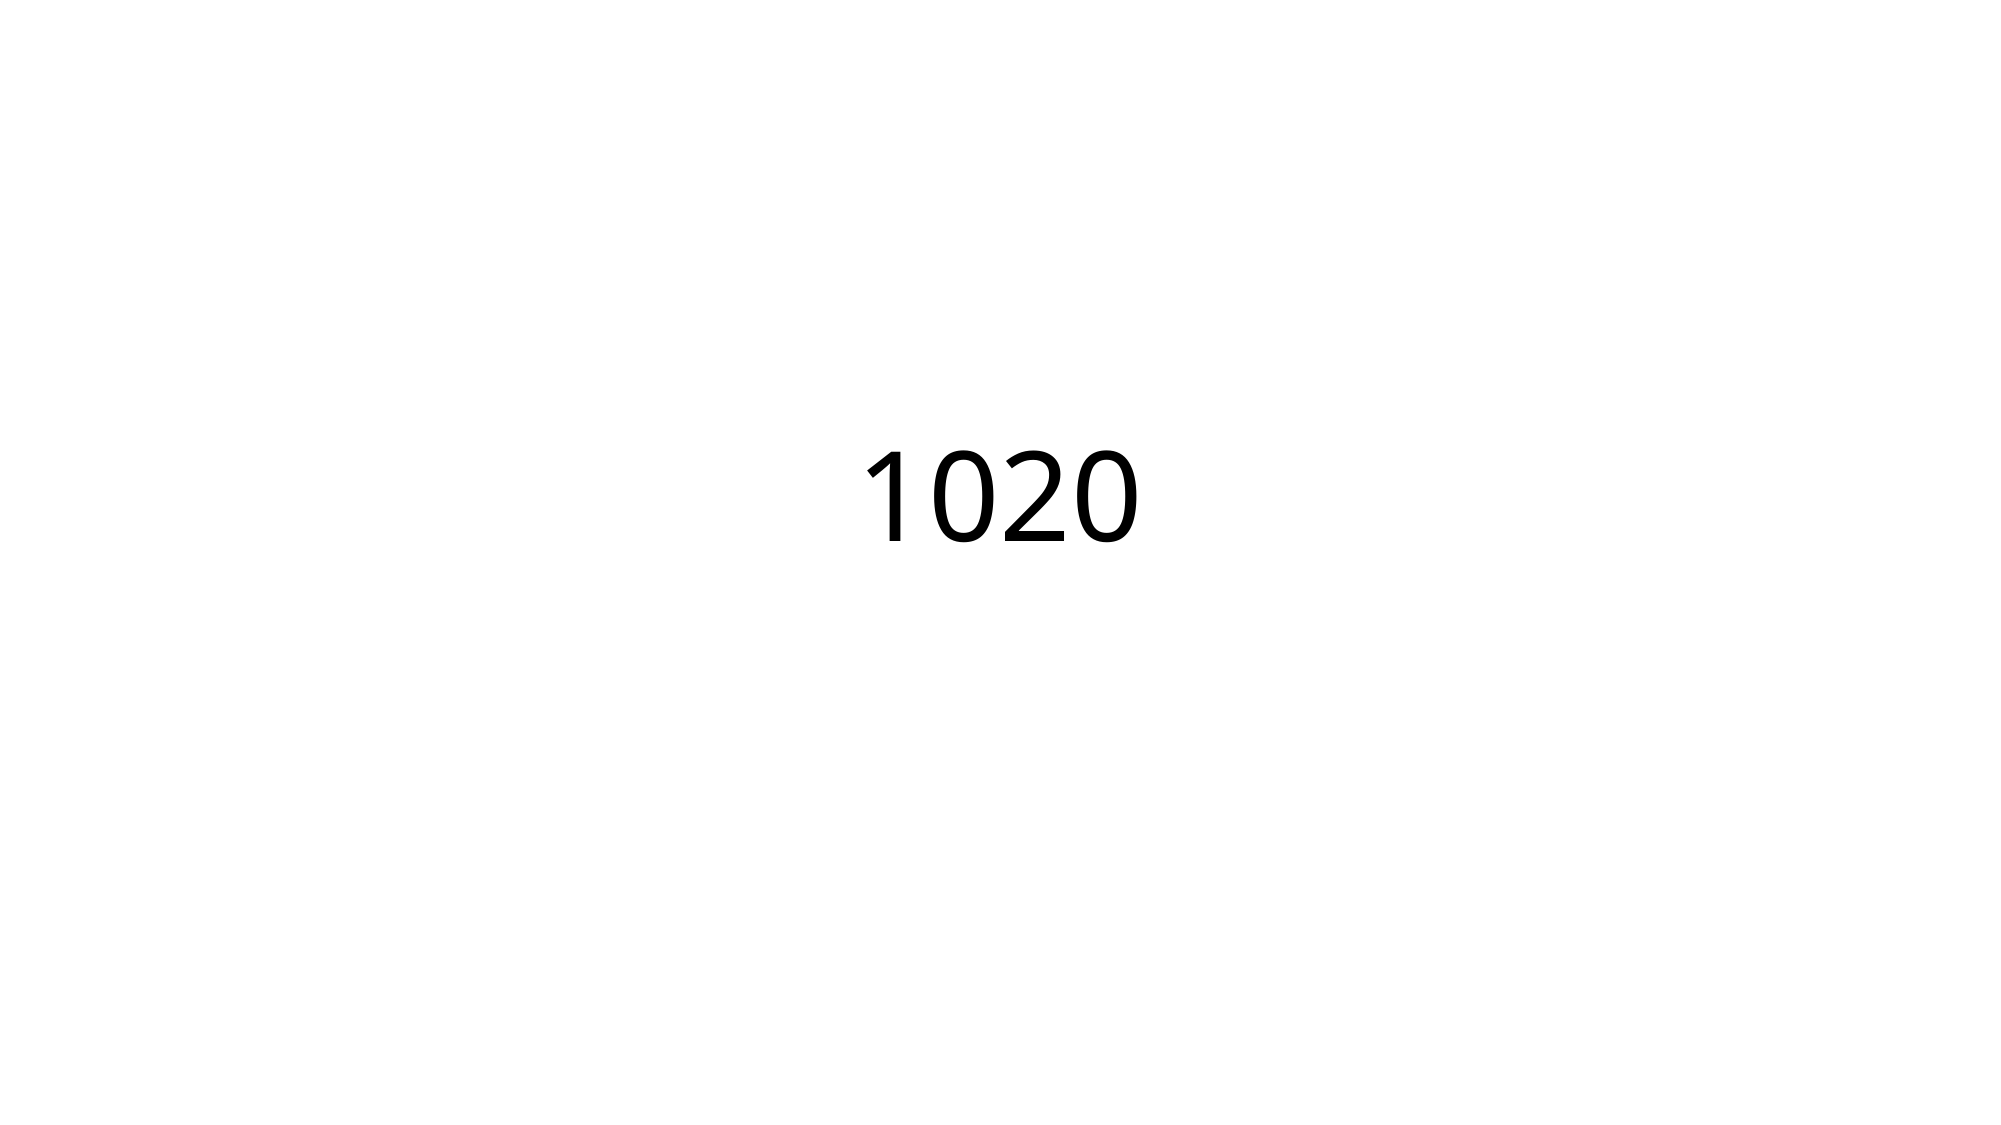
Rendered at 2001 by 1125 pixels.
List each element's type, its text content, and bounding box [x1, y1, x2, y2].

title 1020 [249, 184, 1750, 576]
